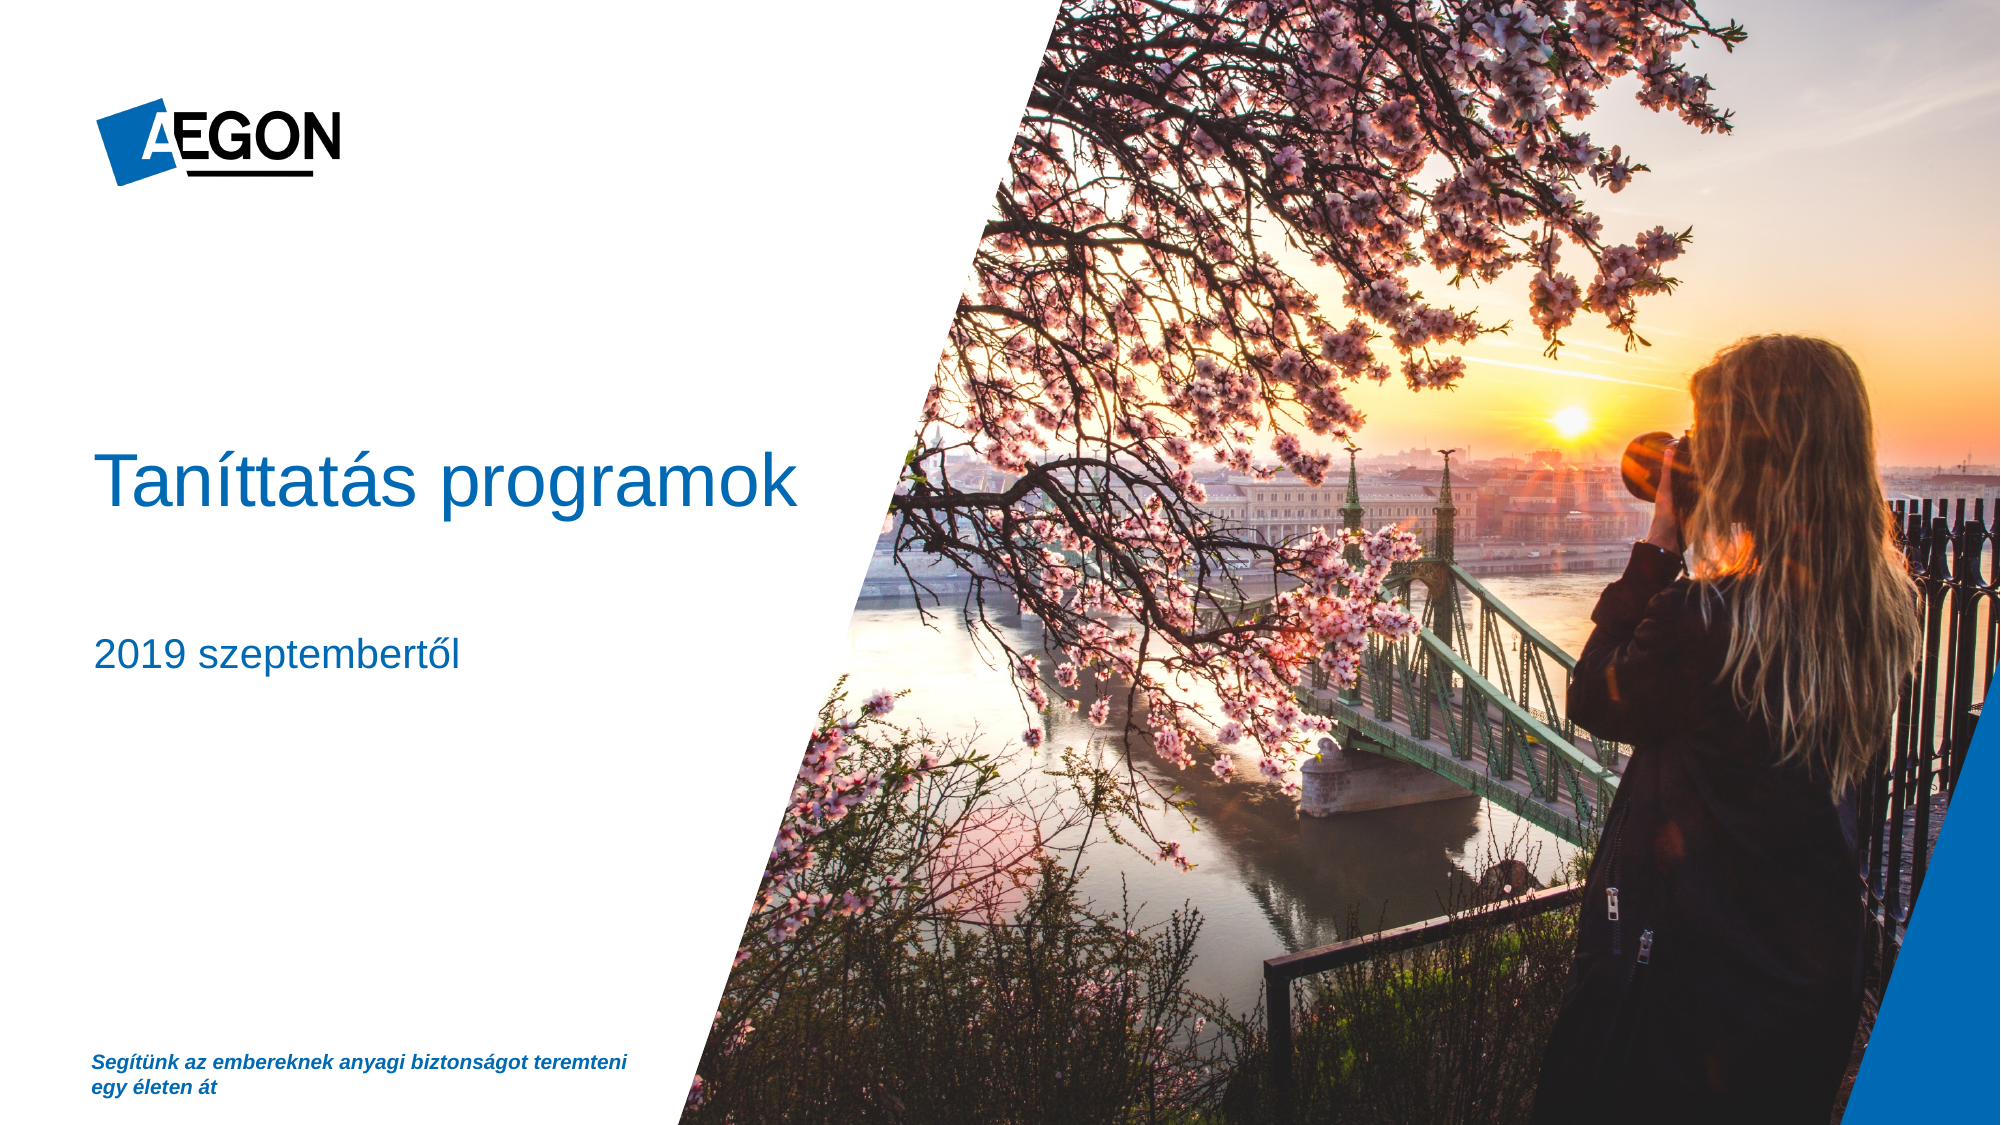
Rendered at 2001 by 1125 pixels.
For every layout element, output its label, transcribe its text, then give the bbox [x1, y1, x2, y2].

picture [678, 0, 2000, 1125]
title Taníttatás programok 2019 szeptembertől [93, 211, 892, 697]
